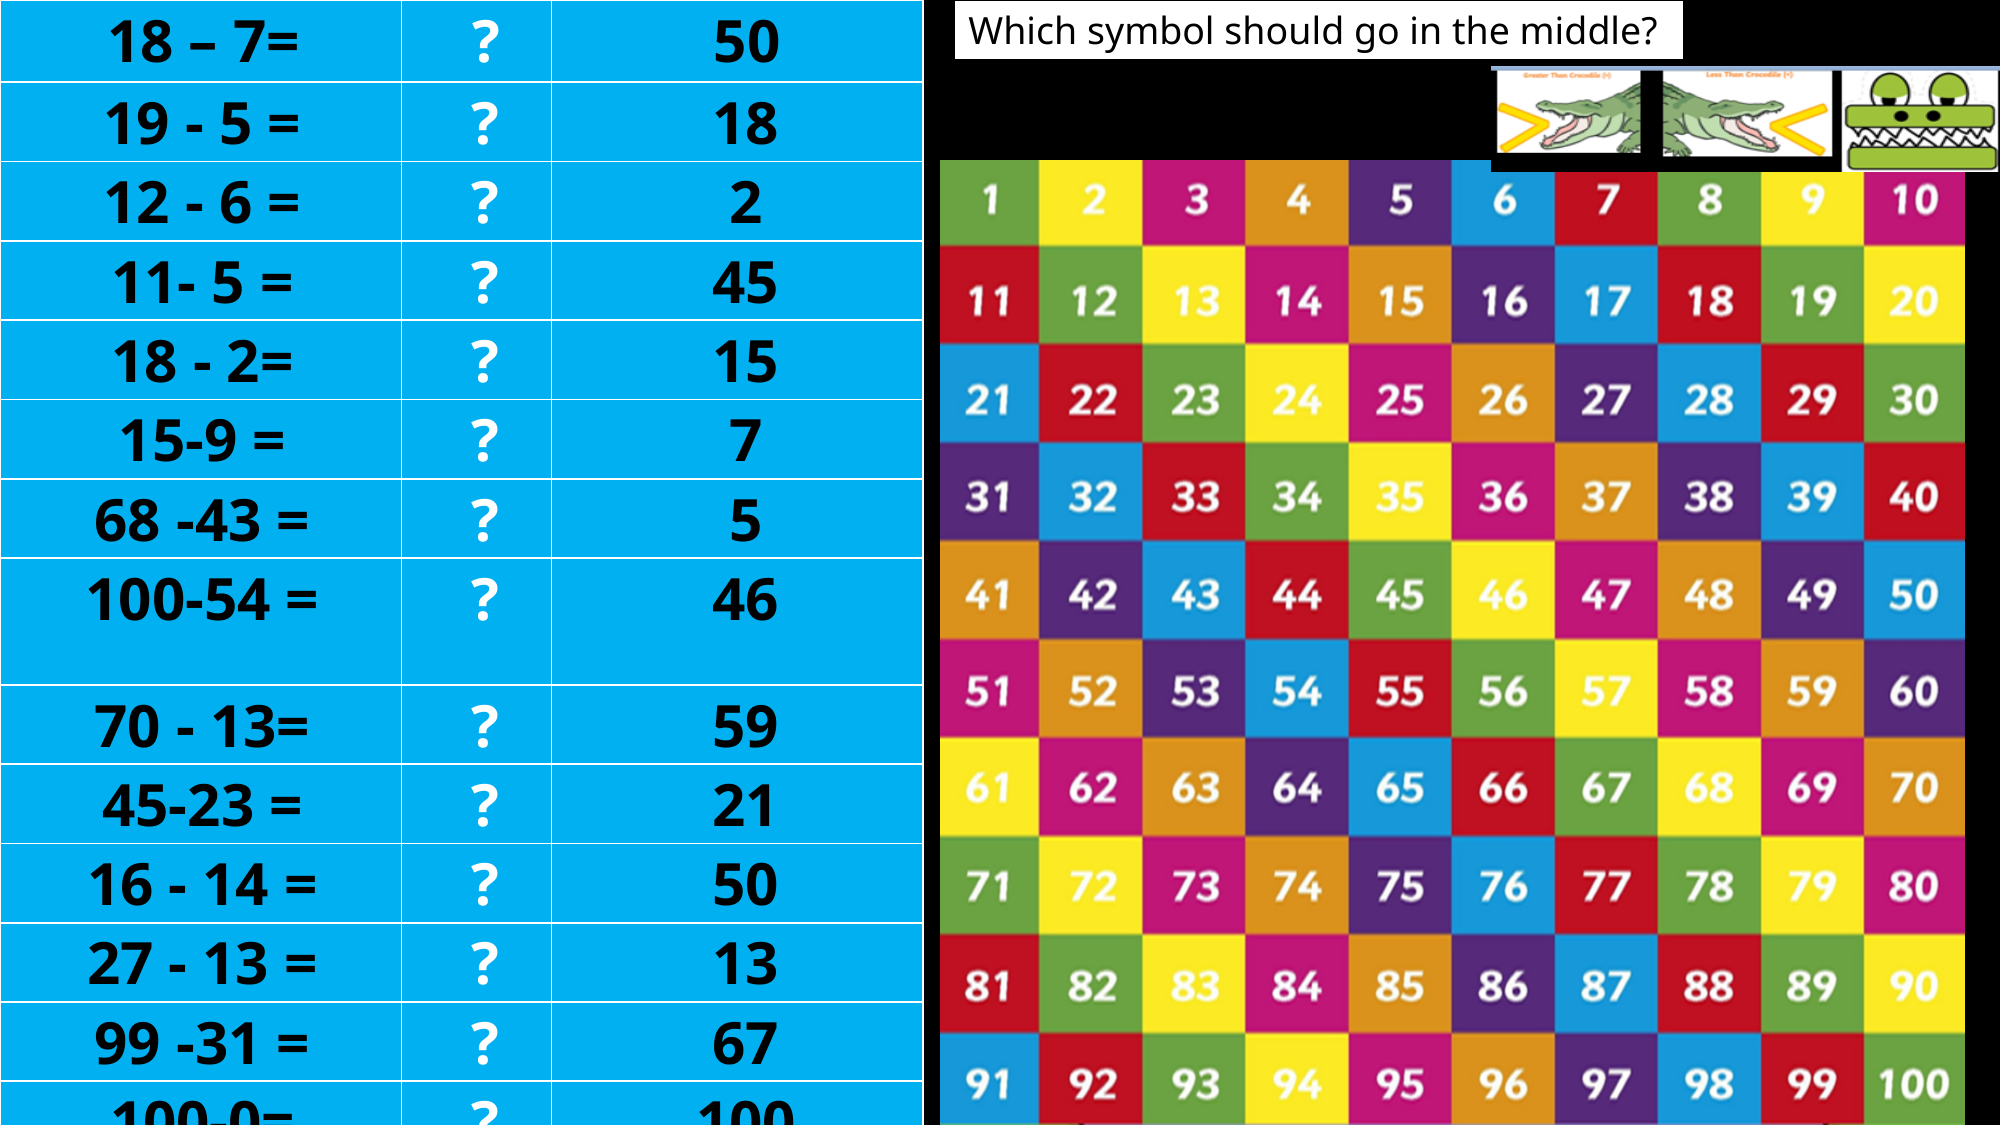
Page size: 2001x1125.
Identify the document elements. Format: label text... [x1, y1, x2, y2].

table_cell 16 - 14 = [1, 844, 401, 922]
picture [940, 66, 2000, 1125]
table_cell ? [402, 400, 551, 478]
table_cell 70 - 13= [1, 686, 401, 763]
table_cell 50 [552, 844, 922, 922]
table_cell ? [402, 844, 551, 922]
table_cell 7 [552, 400, 922, 478]
table_cell ? [402, 924, 551, 1001]
table_cell 5 [552, 480, 922, 557]
table_cell ? [402, 321, 551, 399]
text_box Which symbol should go in the middle? [953, 0, 1685, 61]
table_cell 59 [552, 686, 922, 763]
table_cell ? [402, 1003, 551, 1080]
table_cell 13 [552, 924, 922, 1001]
table_cell 15 [552, 321, 922, 399]
table_header ? [402, 1, 551, 81]
table_cell 100-54 = [1, 559, 401, 684]
table_cell 2 [552, 162, 922, 240]
table_cell 15-9 = [1, 400, 401, 478]
table_cell ? [402, 480, 551, 557]
table_cell 45 [552, 242, 922, 319]
table_cell 18 [552, 83, 922, 161]
table_header 18 – 7= [1, 1, 401, 81]
table_cell 21 [552, 765, 922, 843]
table_cell 100-0= [1, 1082, 401, 1125]
table_cell 12 - 6 = [1, 162, 401, 240]
table_header 50 [552, 1, 922, 81]
table_cell 18 - 2= [1, 321, 401, 399]
table_cell 45-23 = [1, 765, 401, 843]
table_cell 27 - 13 = [1, 924, 401, 1001]
table_cell 46 [552, 559, 922, 684]
table_cell 68 -43 = [1, 480, 401, 557]
table_cell 19 - 5 = [1, 83, 401, 161]
table_cell 99 -31 = [1, 1003, 401, 1080]
table_cell ? [402, 83, 551, 161]
table_cell ? [402, 242, 551, 319]
table_cell ? [402, 686, 551, 763]
table_cell 11- 5 = [1, 242, 401, 319]
table_cell ? [402, 162, 551, 240]
table_cell 100 [552, 1082, 922, 1125]
table_cell ? [402, 559, 551, 684]
table_cell ? [402, 765, 551, 843]
table_cell 67 [552, 1003, 922, 1080]
table_cell ? [402, 1082, 551, 1125]
